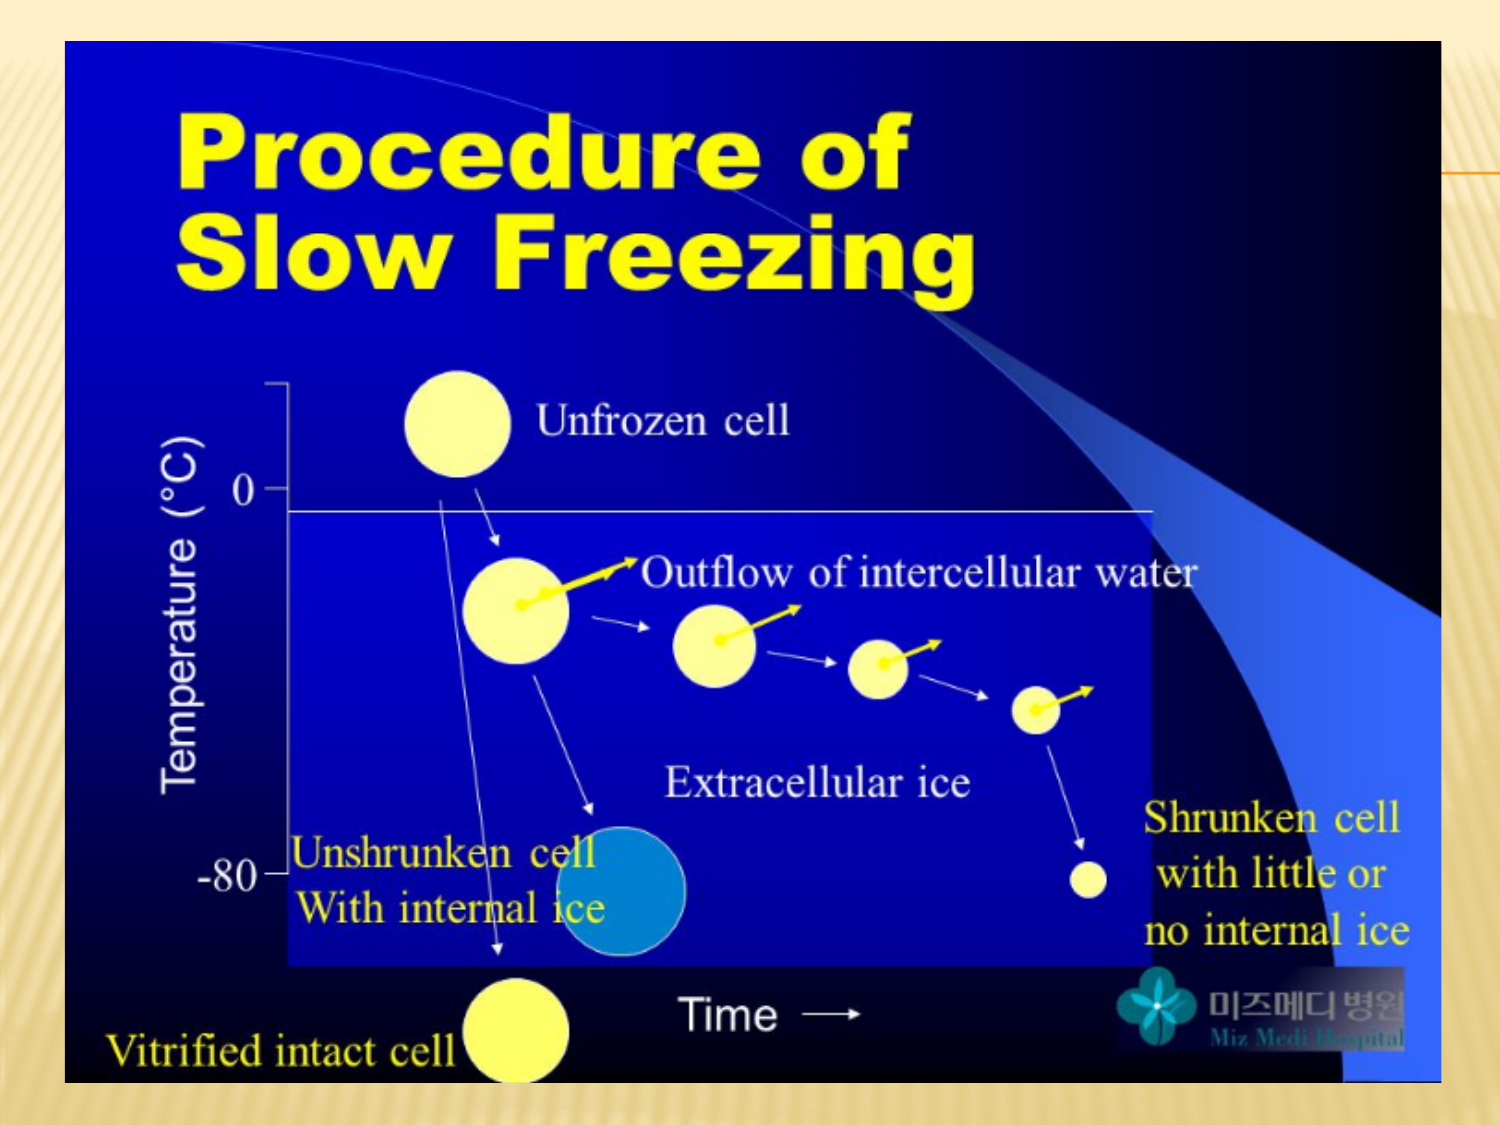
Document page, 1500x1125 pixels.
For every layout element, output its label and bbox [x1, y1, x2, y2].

picture [64, 41, 1442, 1083]
